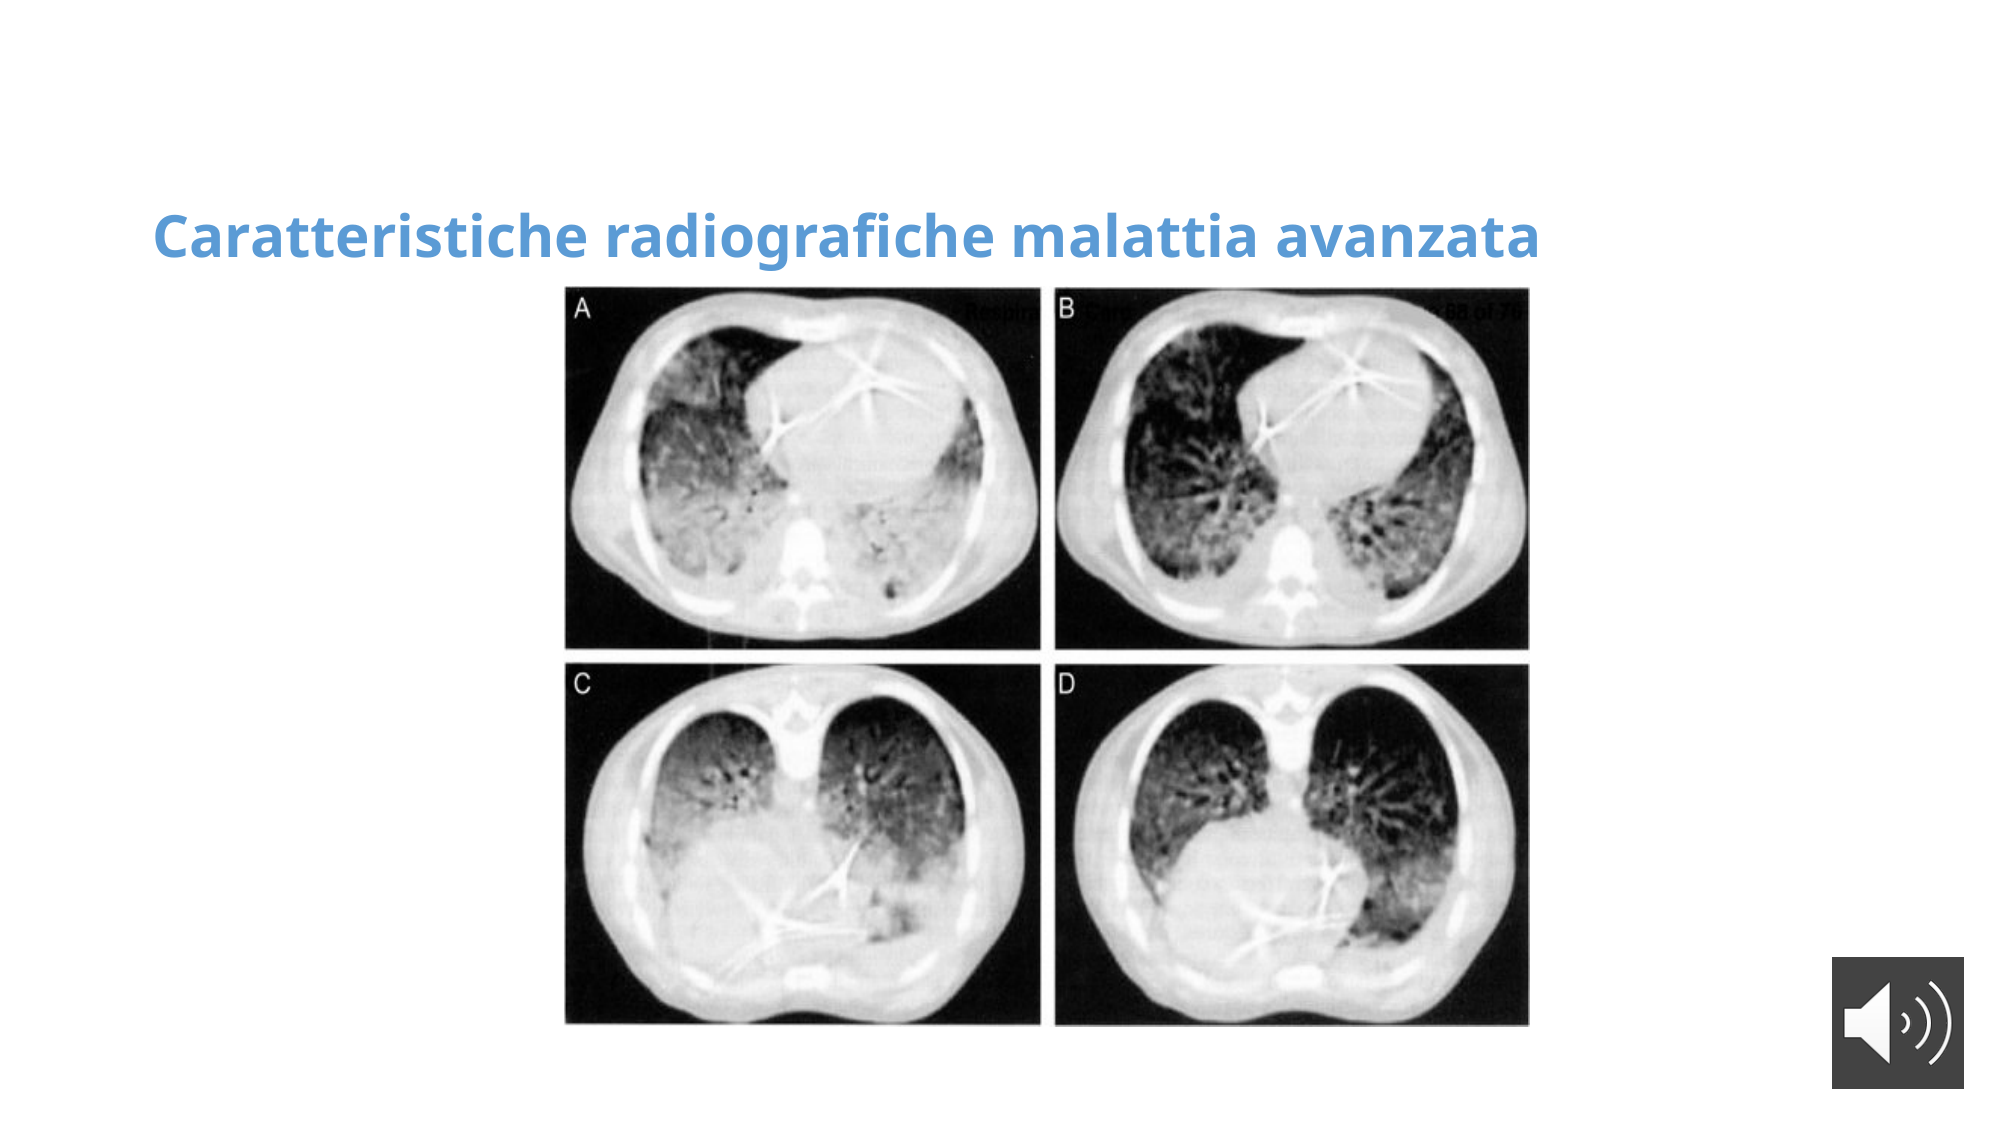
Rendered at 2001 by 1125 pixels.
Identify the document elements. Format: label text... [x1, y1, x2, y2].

title Caratteristiche radiografiche malattia avanzata [137, 59, 1863, 278]
picture [563, 286, 1530, 1027]
picture [1831, 956, 1965, 1090]
